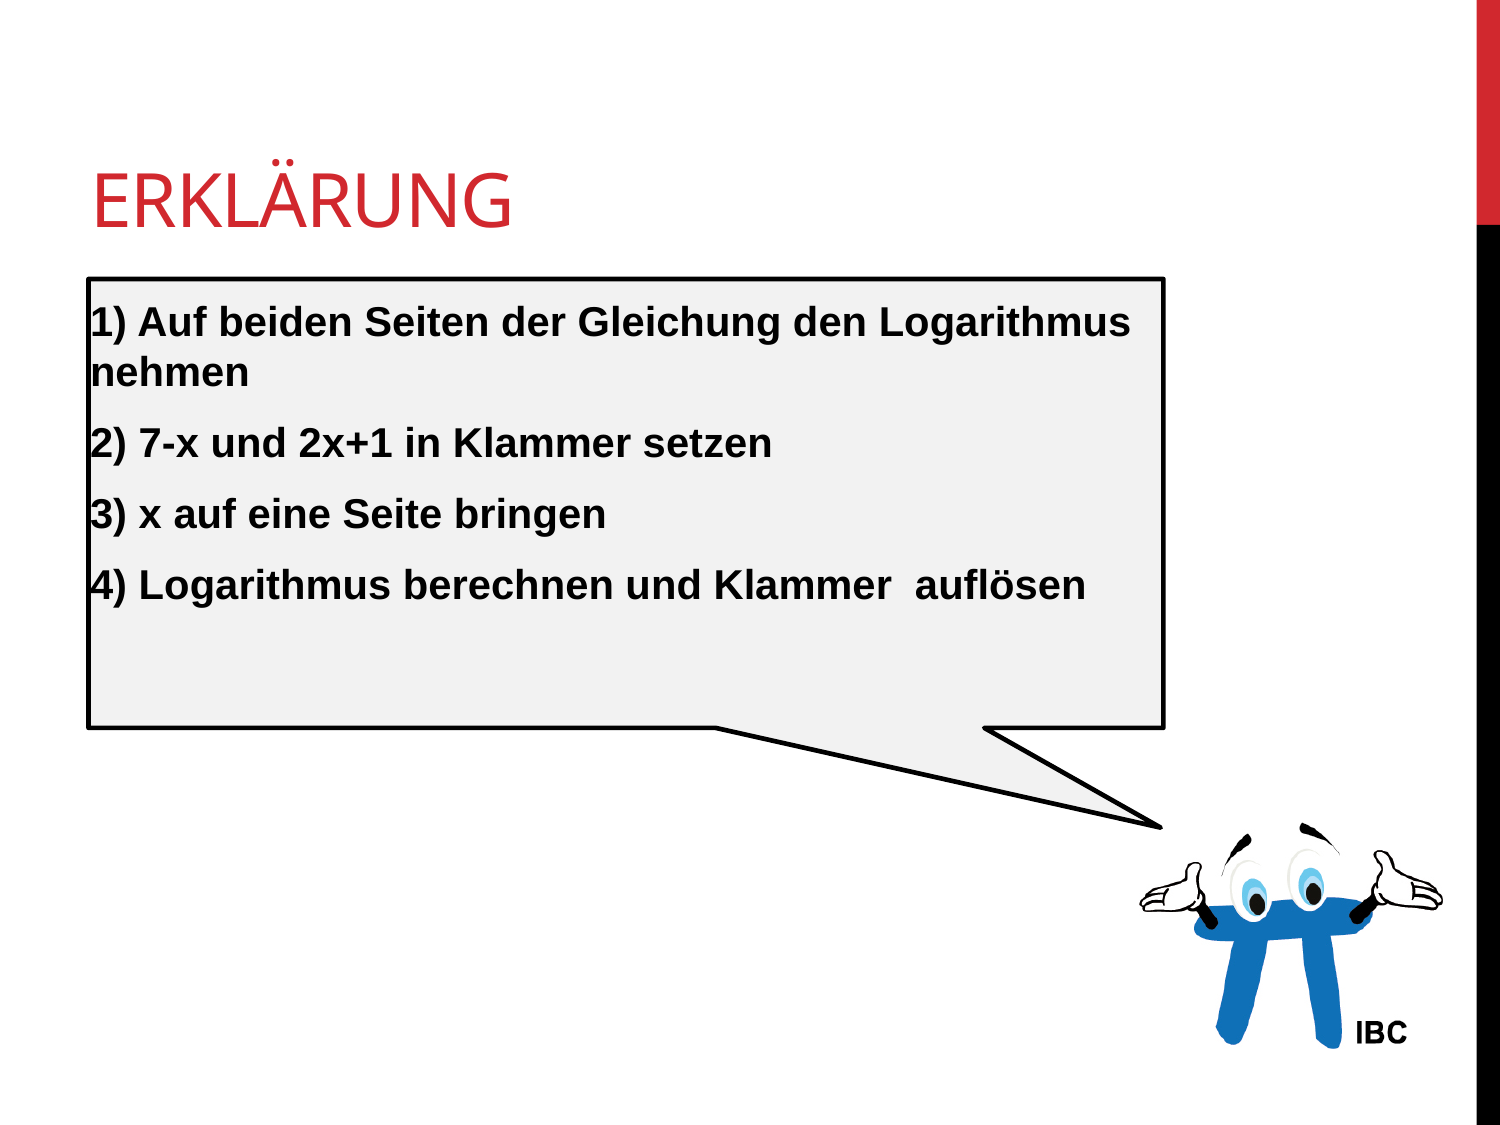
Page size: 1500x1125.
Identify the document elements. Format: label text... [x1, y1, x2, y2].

title Erklärung [75, 25, 1025, 250]
picture [1139, 821, 1444, 1050]
list 1) Auf beiden Seiten der Gleichung den Logarithmus nehmen 2) 7-x und 2x+1 in Klammer setzen 3) x auf eine Seite bringen 4) Logarithmus berechnen und Klammer auflösen [75, 287, 1247, 1005]
text_box [86, 276, 1166, 287]
